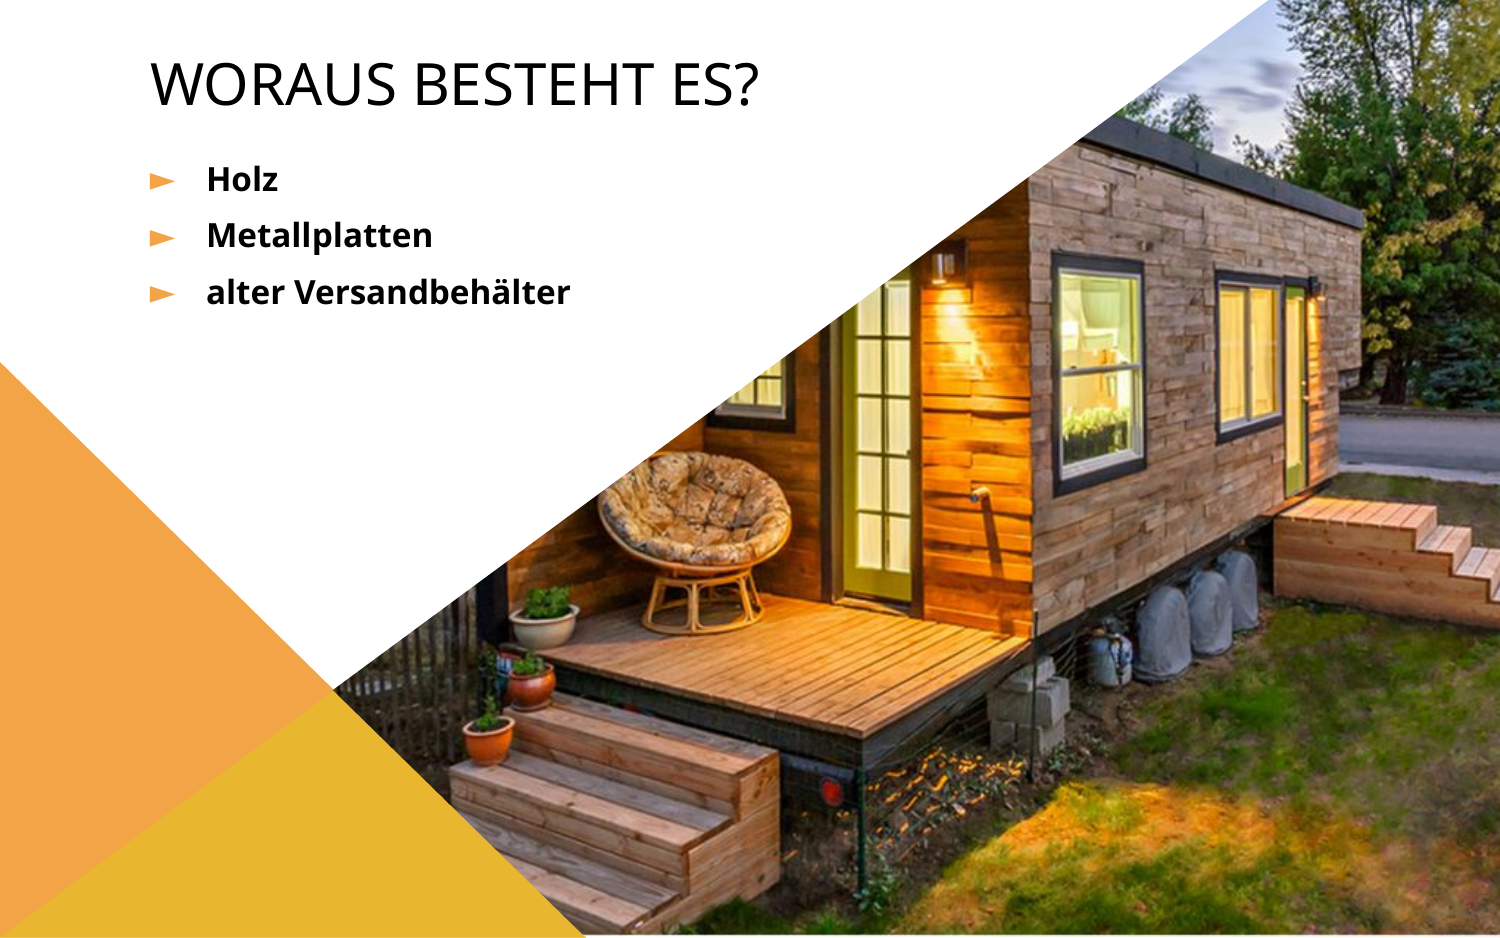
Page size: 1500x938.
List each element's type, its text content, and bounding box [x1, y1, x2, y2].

text_box Holz Metallplatten alter Versandbehälter [134, 150, 327, 640]
picture [332, 0, 1500, 938]
title Woraus besteht es? [135, 50, 327, 125]
